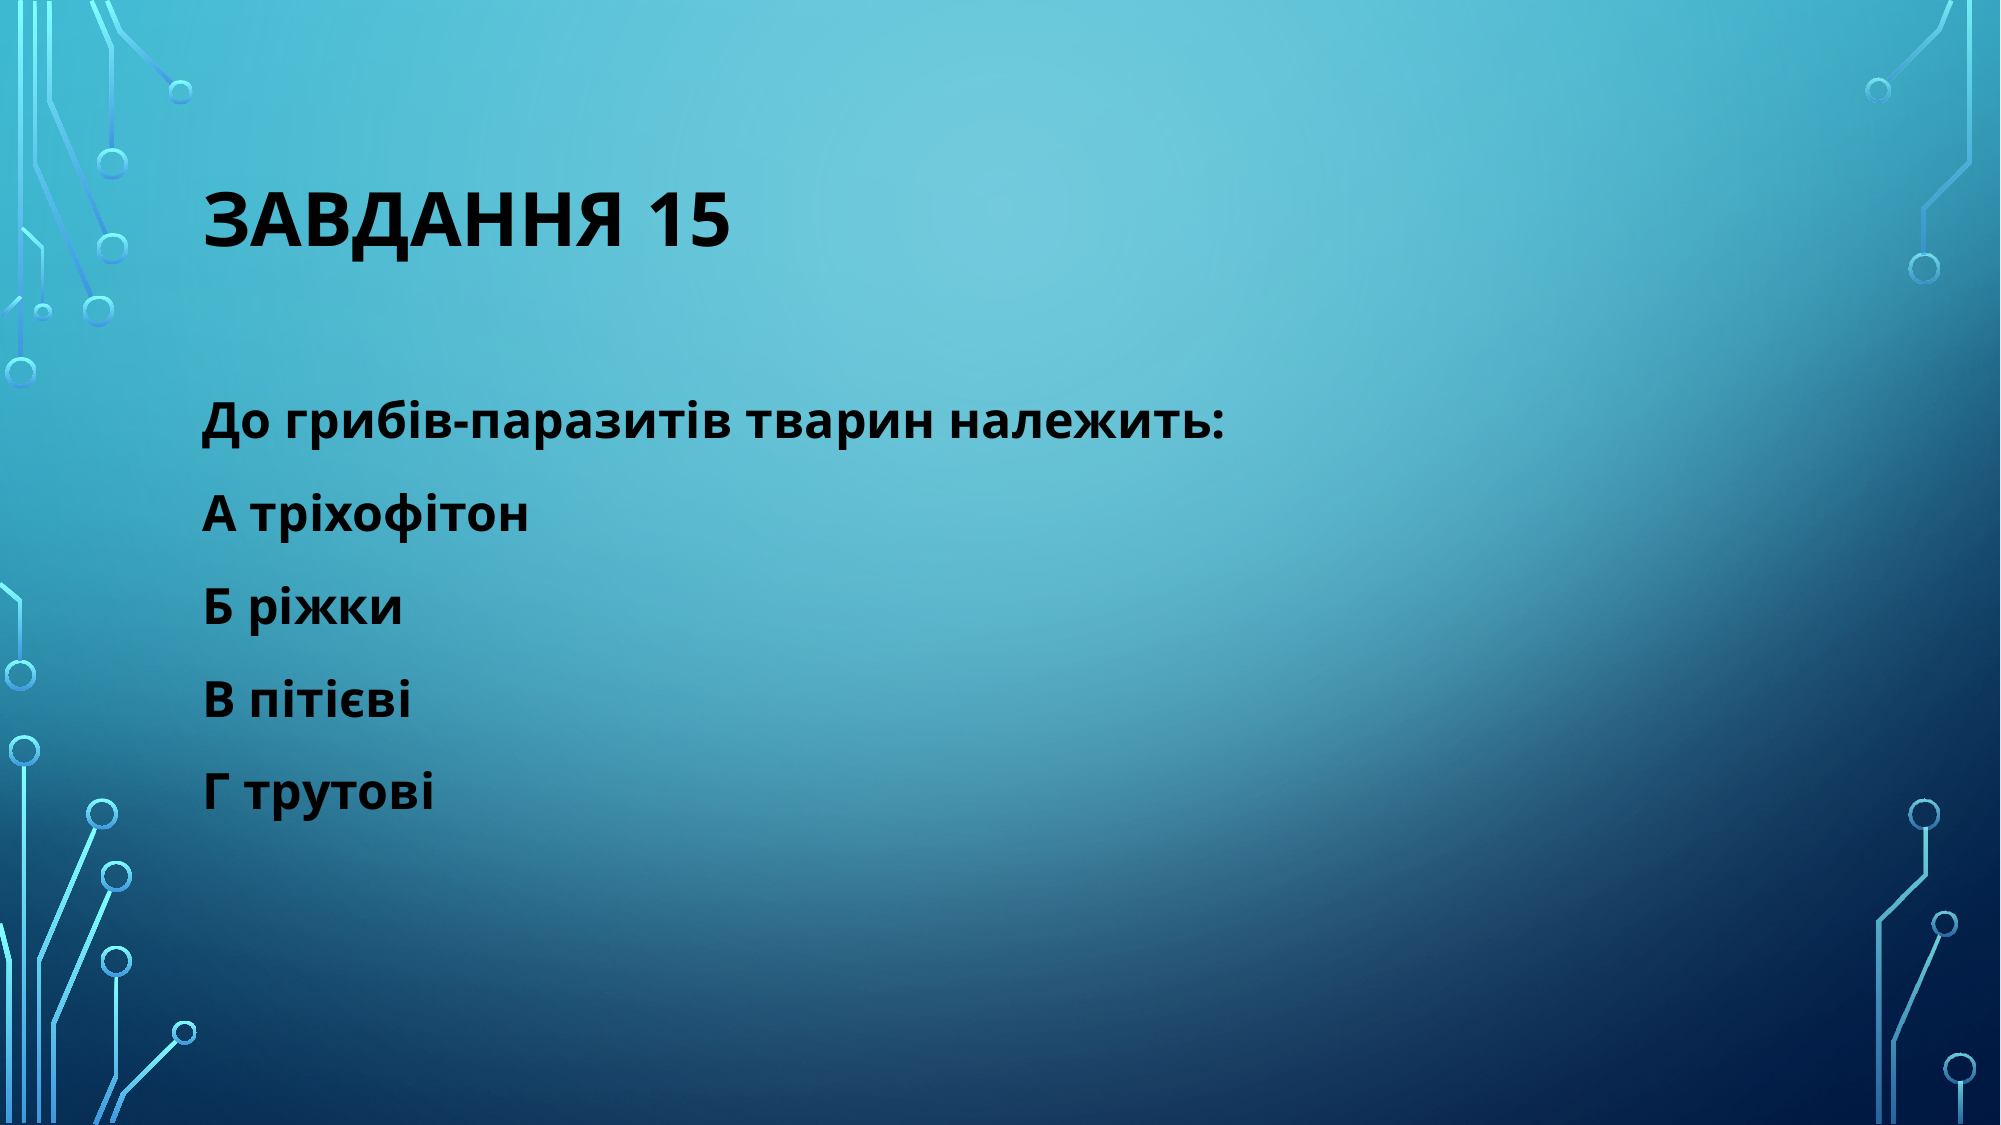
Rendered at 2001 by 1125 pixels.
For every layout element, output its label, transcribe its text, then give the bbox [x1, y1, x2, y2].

list До грибів-паразитів тварин належить: А тріхофітон Б ріжки В пітієві Г трутові [187, 369, 1813, 950]
title Завдання 15 [187, 101, 1813, 344]
